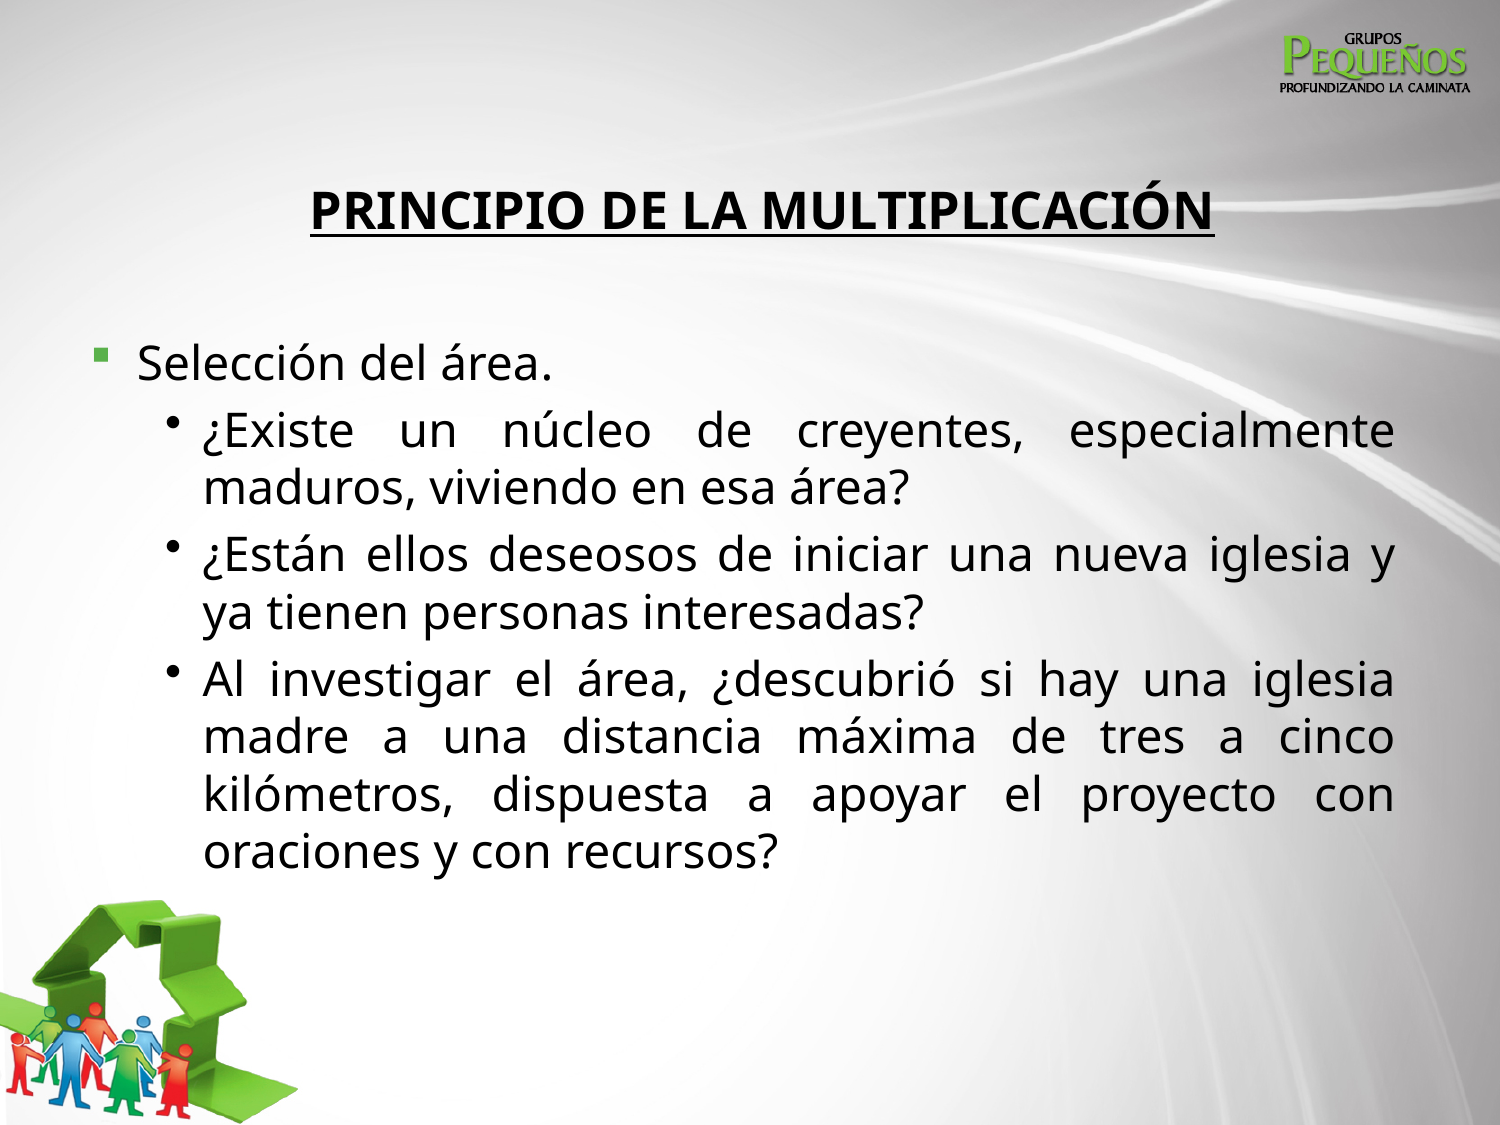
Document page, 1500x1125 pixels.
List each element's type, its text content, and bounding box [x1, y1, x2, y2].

text_box Selección del área. ¿Existe un núcleo de creyentes, especialmente maduros, viviendo en esa área? ¿Están ellos deseosos de iniciar una nueva iglesia y ya tienen personas interesadas? Al investigar el área, ¿descubrió si hay una iglesia madre a una distancia máxima de tres a cinco kilómetros, dispuesta a apoyar el proyecto con oraciones y con recursos? [0, 324, 1413, 1013]
picture [0, 0, 1500, 1125]
title PRINCIPIO DE LA MULTIPLICACIÓN [212, 162, 1313, 255]
